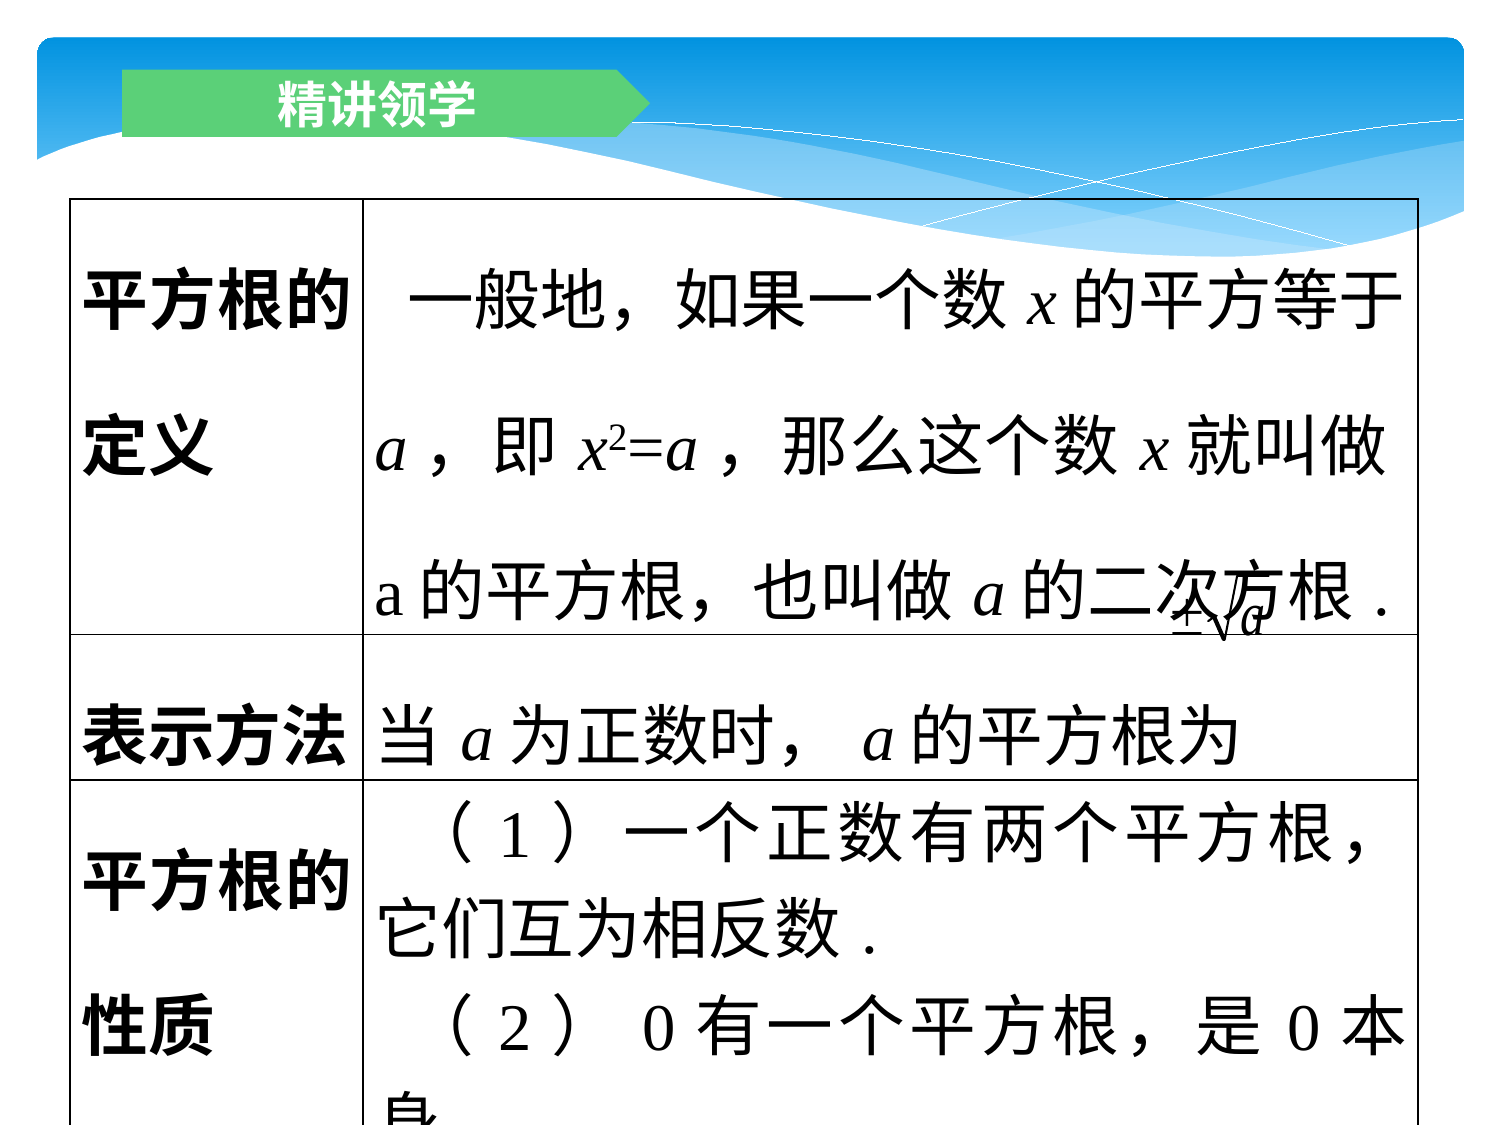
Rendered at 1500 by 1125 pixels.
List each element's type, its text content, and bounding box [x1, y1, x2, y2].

table_cell 平方根的性质 [71, 781, 362, 1125]
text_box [1159, 562, 1278, 657]
table_cell 当a为正数时，a的平方根为 [364, 635, 1417, 779]
text_box 精讲领学 [120, 68, 652, 139]
table_cell （1）一个正数有两个平方根，它们互为相反数. （2）0有一个平方根，是0本身. （3）负数没有平方根. [364, 781, 1417, 1125]
table_header 平方根的定义 [71, 200, 362, 634]
table_header 一般地，如果一个数x的平方等于a，即x2=a，那么这个数x就叫做a的平方根，也叫做a的二次方根. [364, 200, 1417, 634]
table_cell 表示方法 [71, 635, 362, 779]
